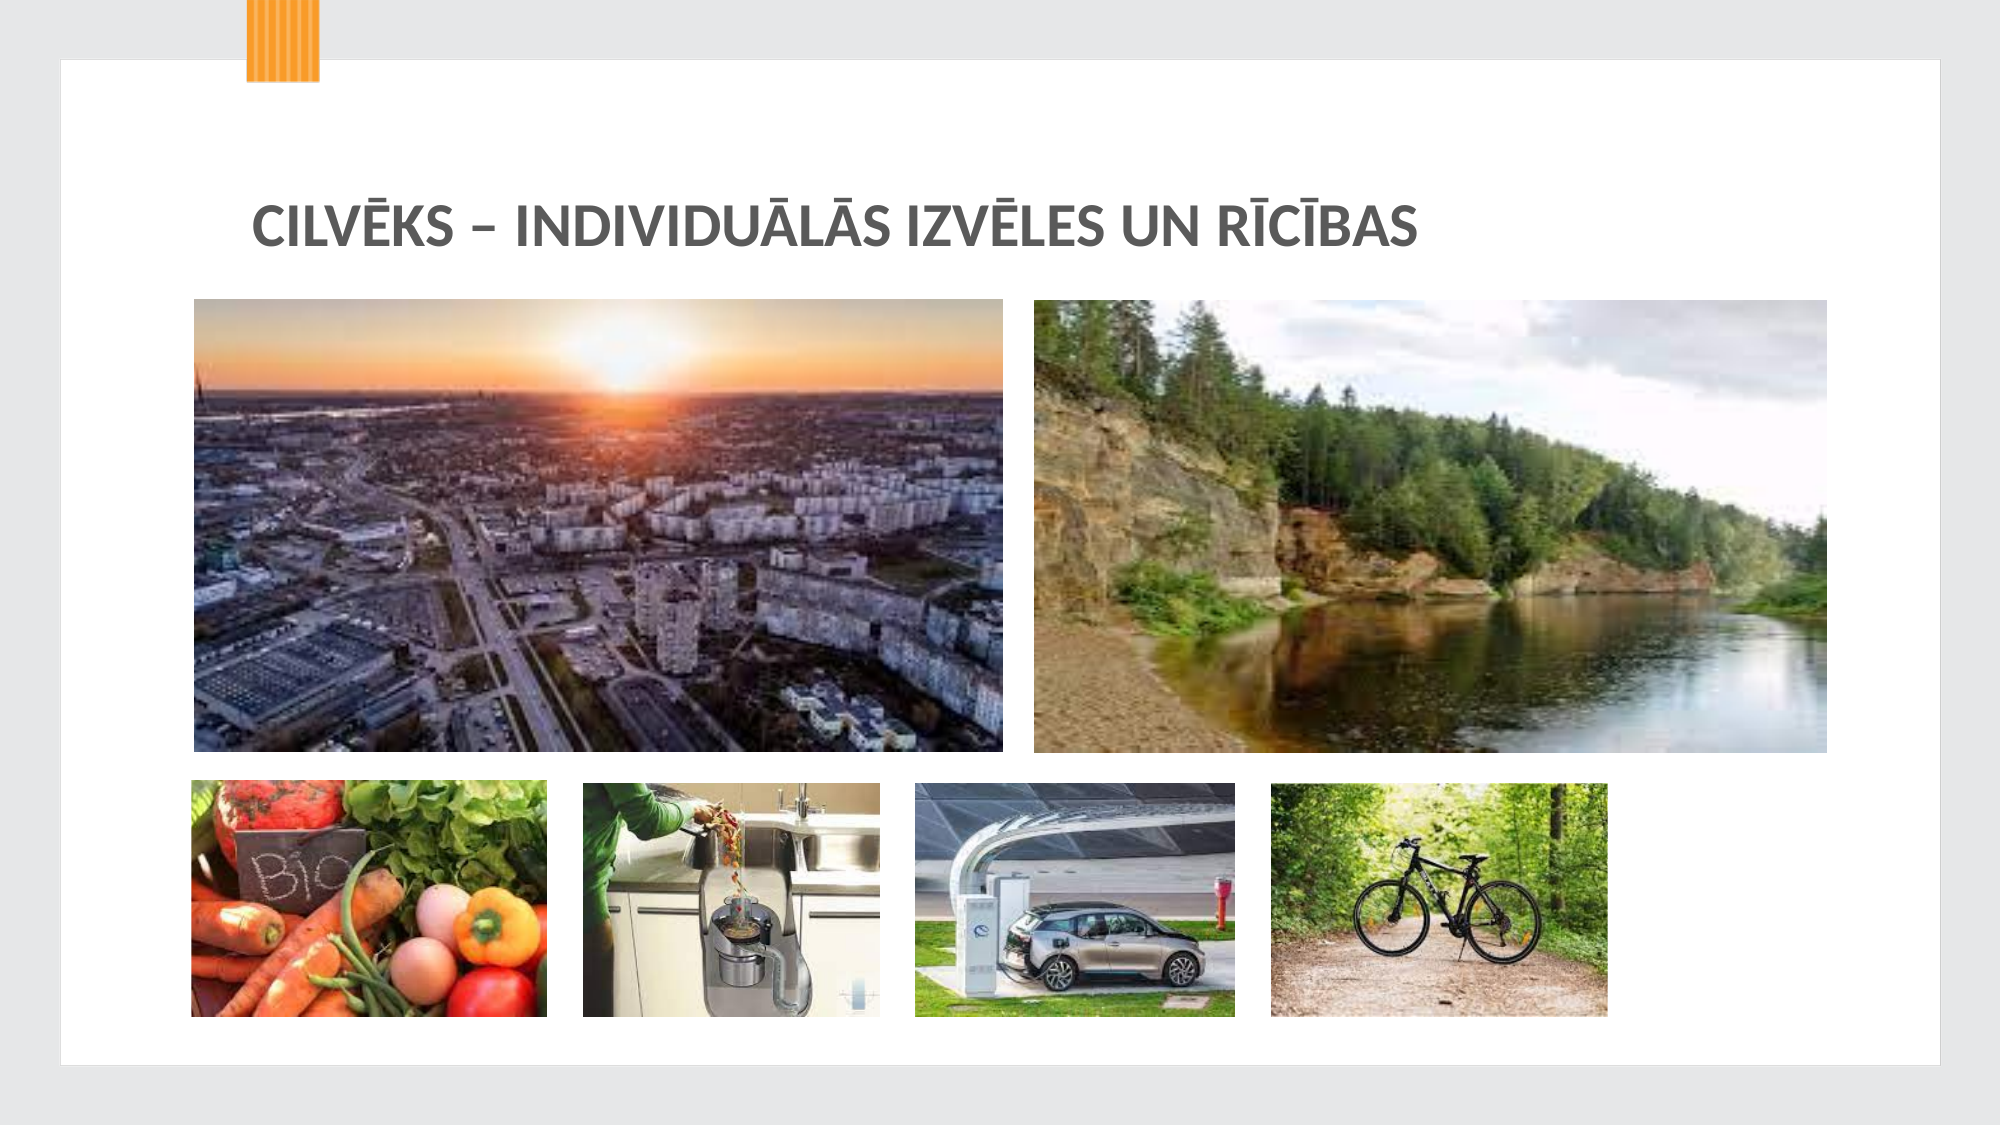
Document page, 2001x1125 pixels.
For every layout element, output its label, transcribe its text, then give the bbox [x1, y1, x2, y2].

title CILVĒKS – INDIVIDUĀLĀS IZVĒLES UN RĪCĪBAS [237, 169, 1812, 267]
picture [0, 0, 2000, 1125]
